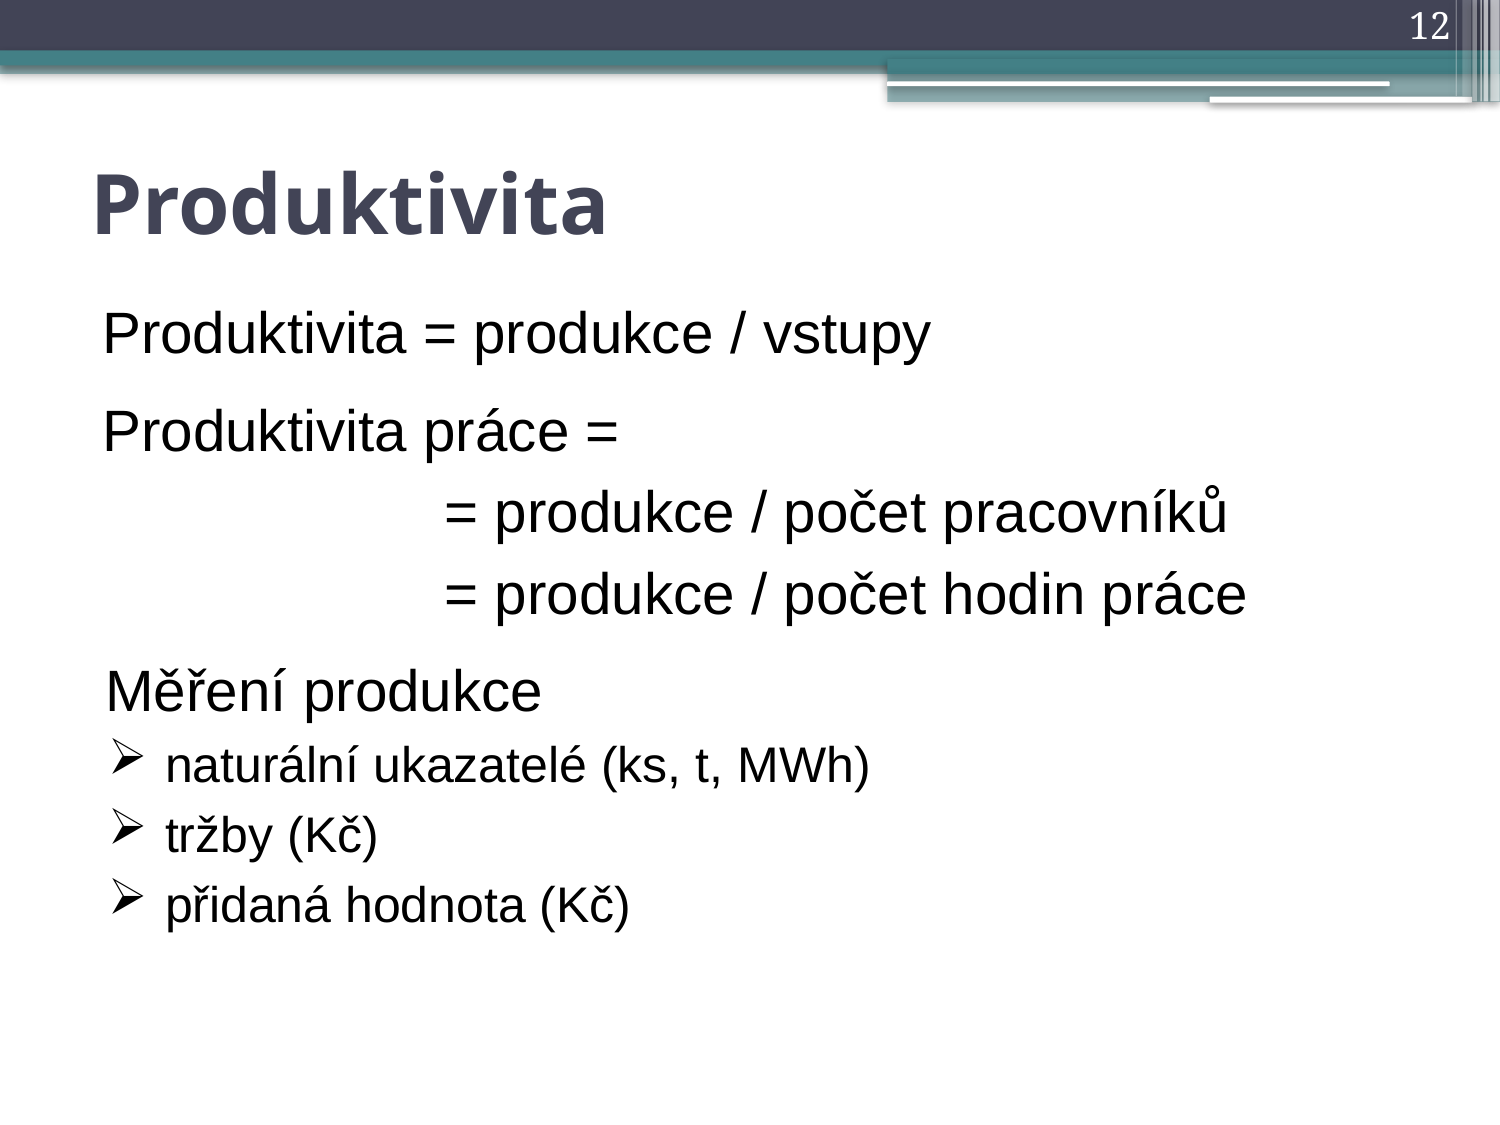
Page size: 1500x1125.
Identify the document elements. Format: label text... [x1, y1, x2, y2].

text_box Produktivita = produkce / vstupy [73, 288, 1424, 398]
title Produktivita [74, 113, 1426, 289]
text_box Produktivita práce = = produkce / počet pracovníků = produkce / počet hodin práce [73, 385, 1431, 673]
text_box Měření produkce naturální ukazatelé (ks, t, MWh) tržby (Kč) přidaná hodnota (Kč) [76, 645, 1500, 1004]
slide_number 12 [1293, 0, 1466, 61]
